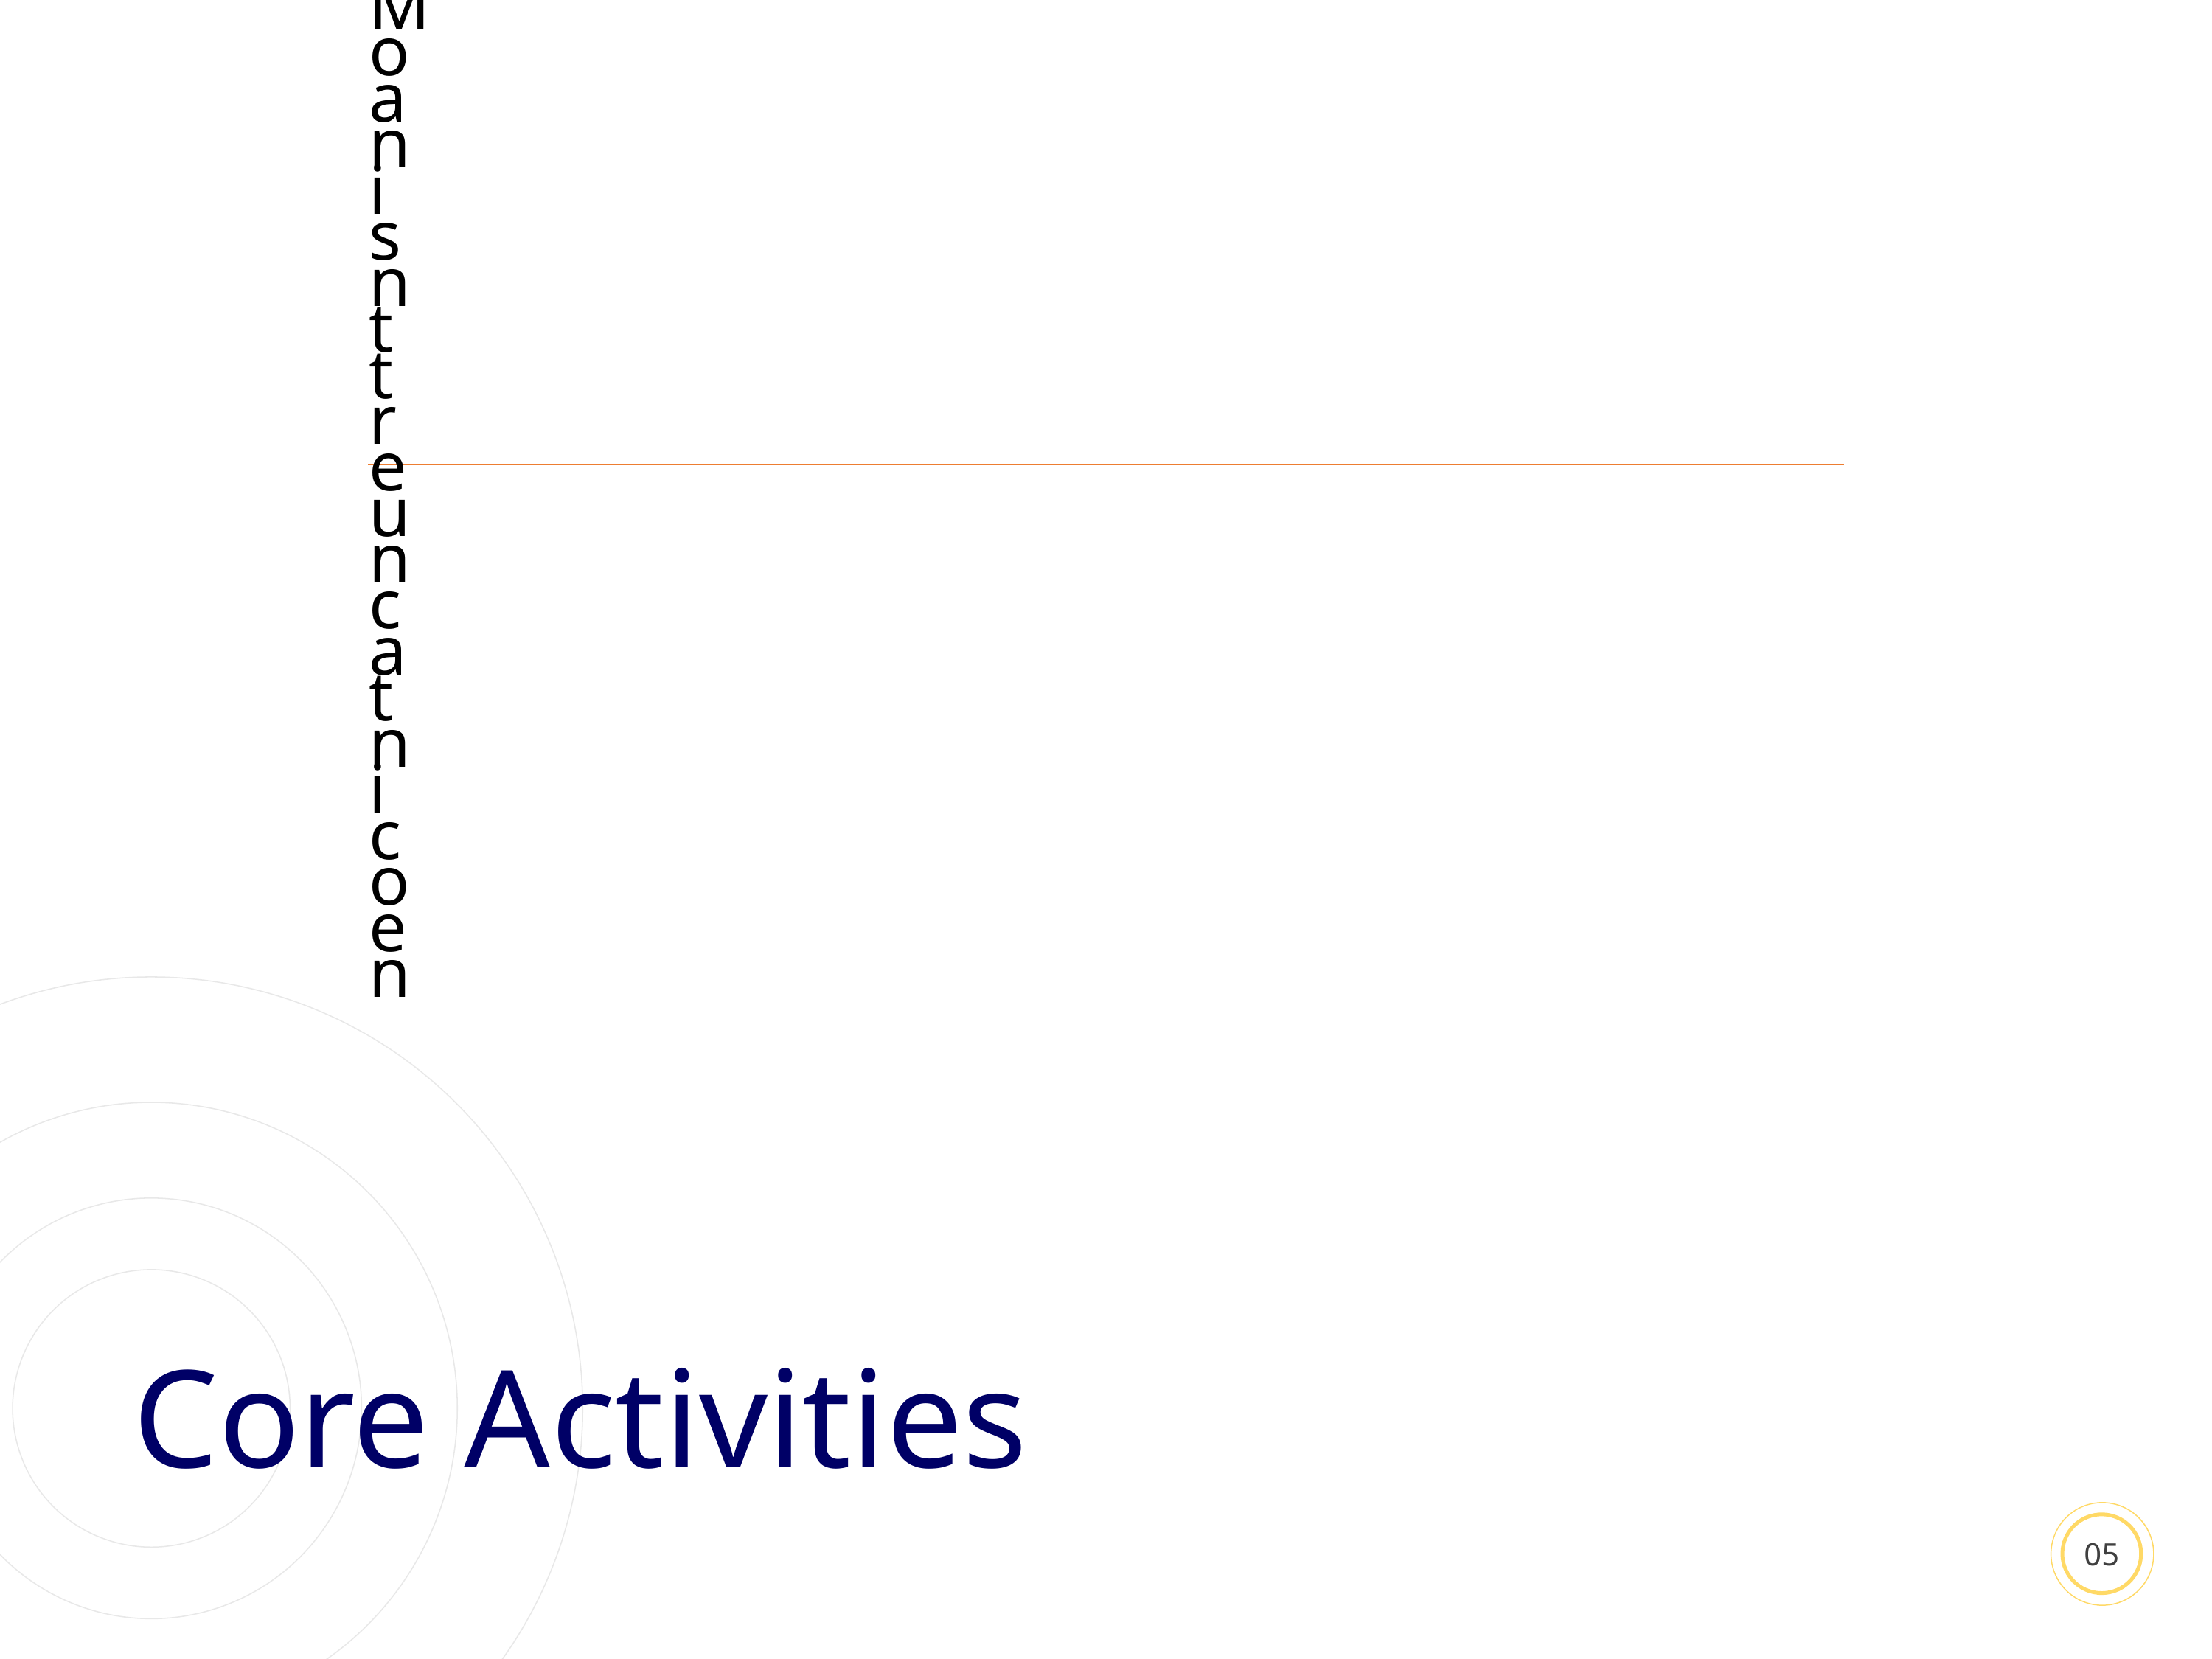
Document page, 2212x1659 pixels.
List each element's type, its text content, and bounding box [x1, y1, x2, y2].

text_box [368, 218, 1844, 1202]
text_box 05 [2073, 1529, 2131, 1578]
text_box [0, 976, 583, 1659]
text_box [2050, 1501, 2155, 1607]
text_box Core Activities [583, 1326, 1368, 1500]
text_box [2060, 1512, 2143, 1596]
